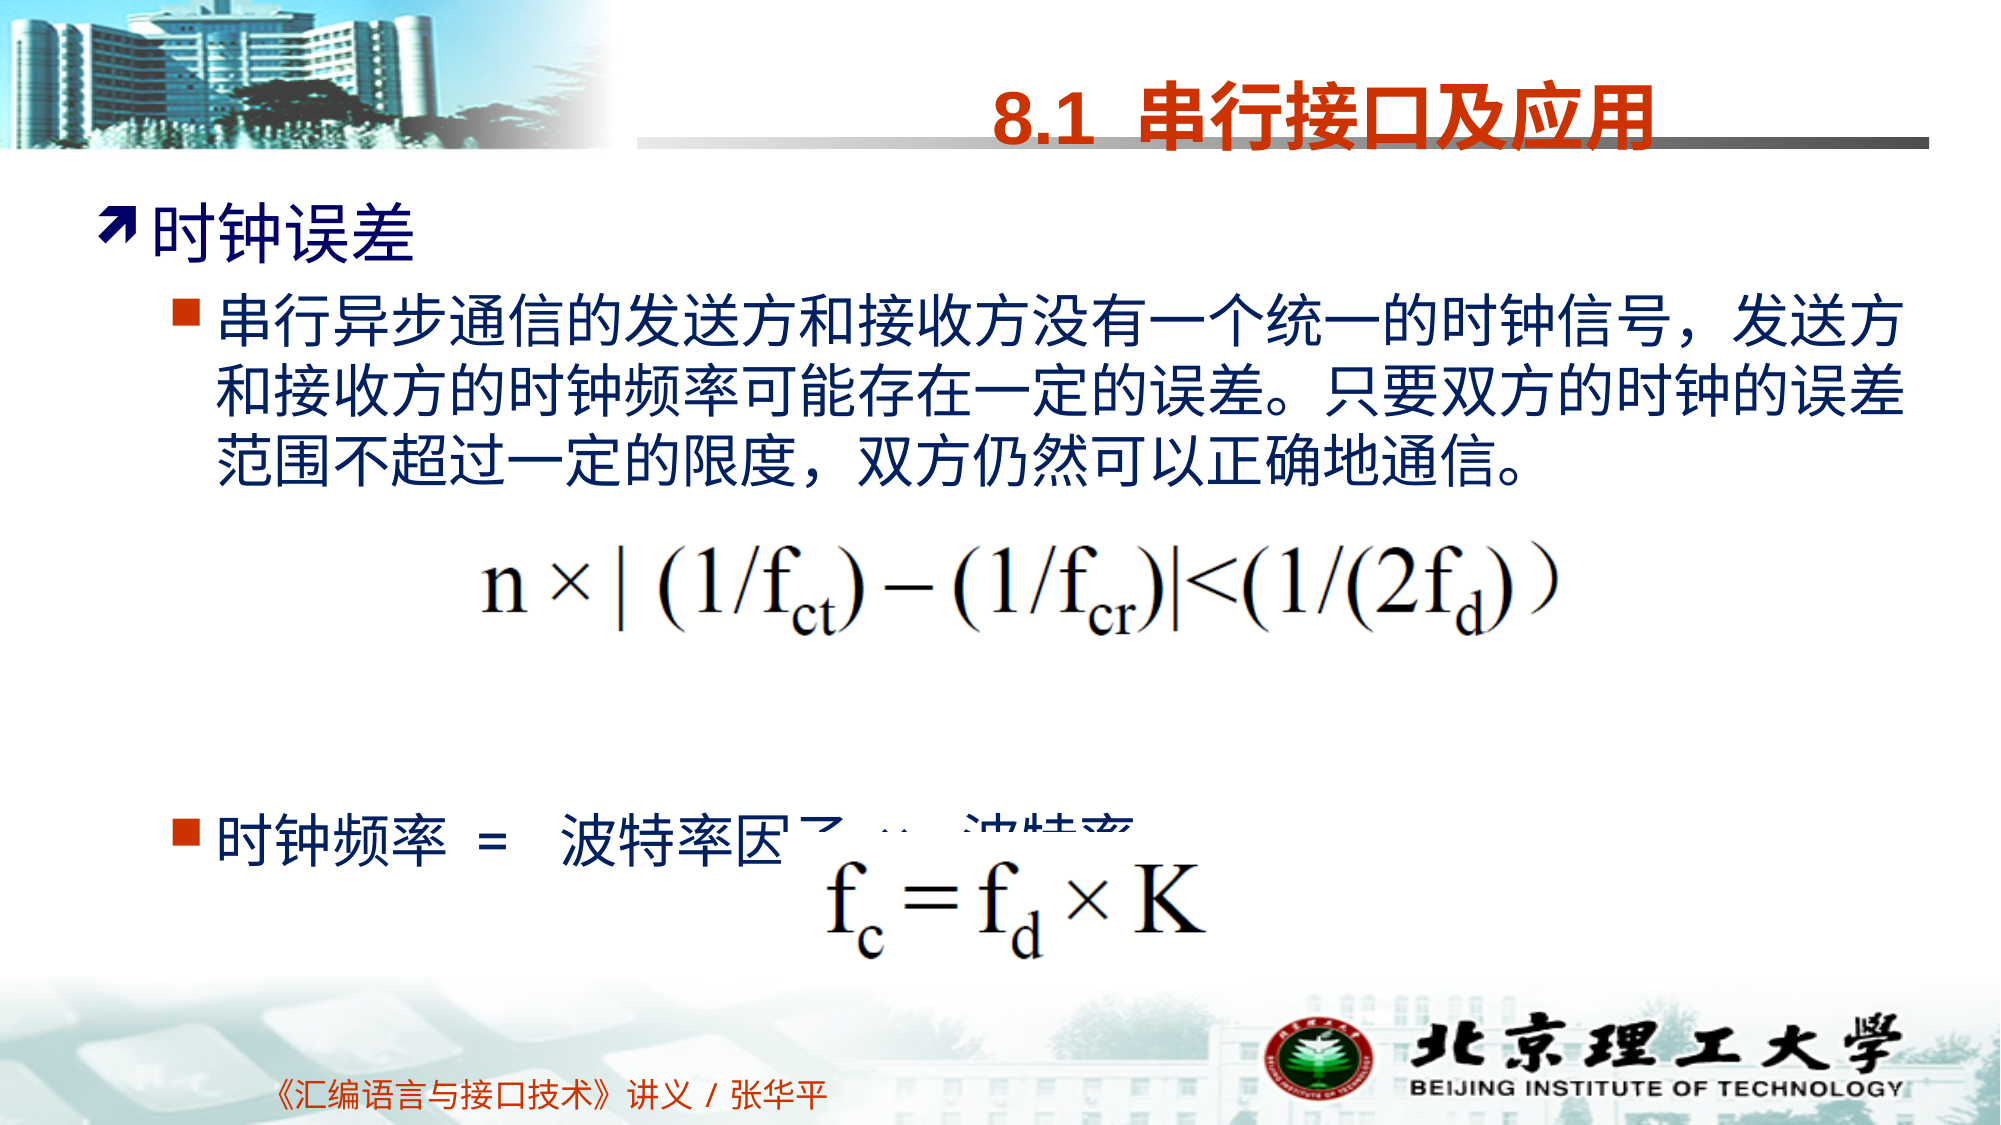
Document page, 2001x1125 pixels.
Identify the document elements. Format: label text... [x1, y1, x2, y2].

list 时钟误差 串行异步通信的发送方和接收方没有一个统一的时钟信号，发送方和接收方的时钟频率可能存在一定的误差。只要双方的时钟的误差范围不超过一定的限度，双方仍然可以正确地通信。 时钟频率 = 波特率因子 × 波特率 [78, 184, 1922, 1024]
title 8.1 串行接口及应用 [409, 45, 1675, 184]
picture [0, 0, 2000, 1125]
